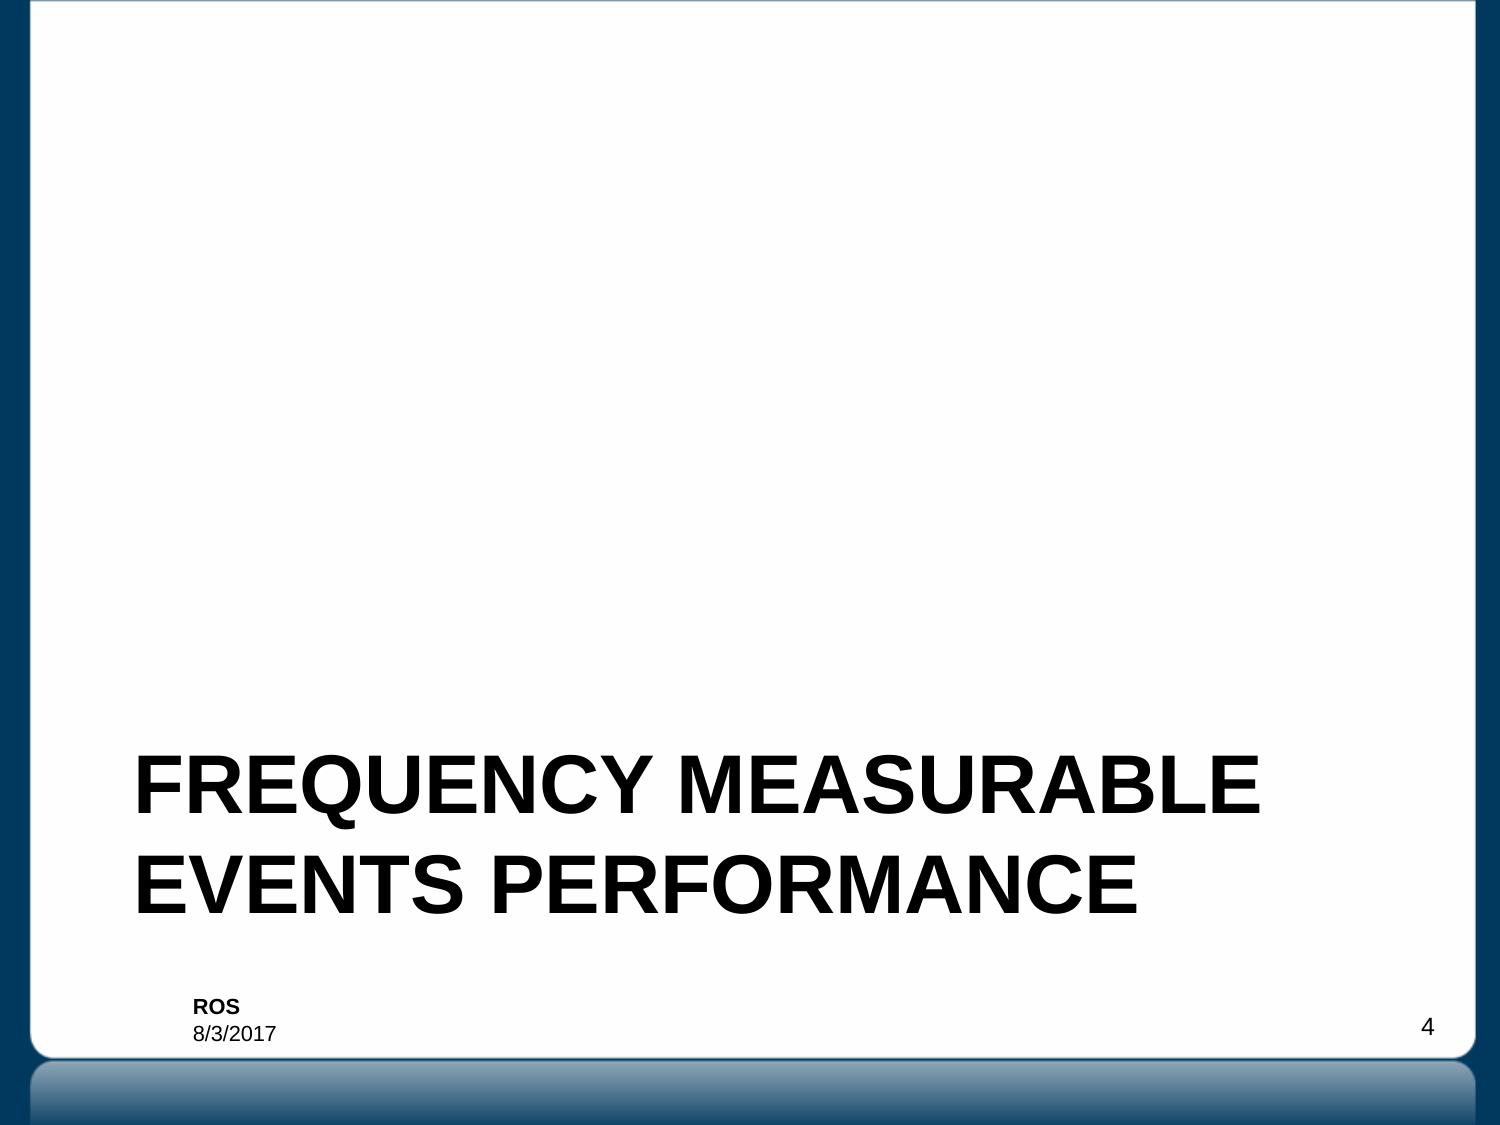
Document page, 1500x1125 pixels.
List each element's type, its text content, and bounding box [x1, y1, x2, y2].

title Frequency Measurable Events Performance [118, 722, 1394, 947]
picture [0, 0, 1500, 1125]
